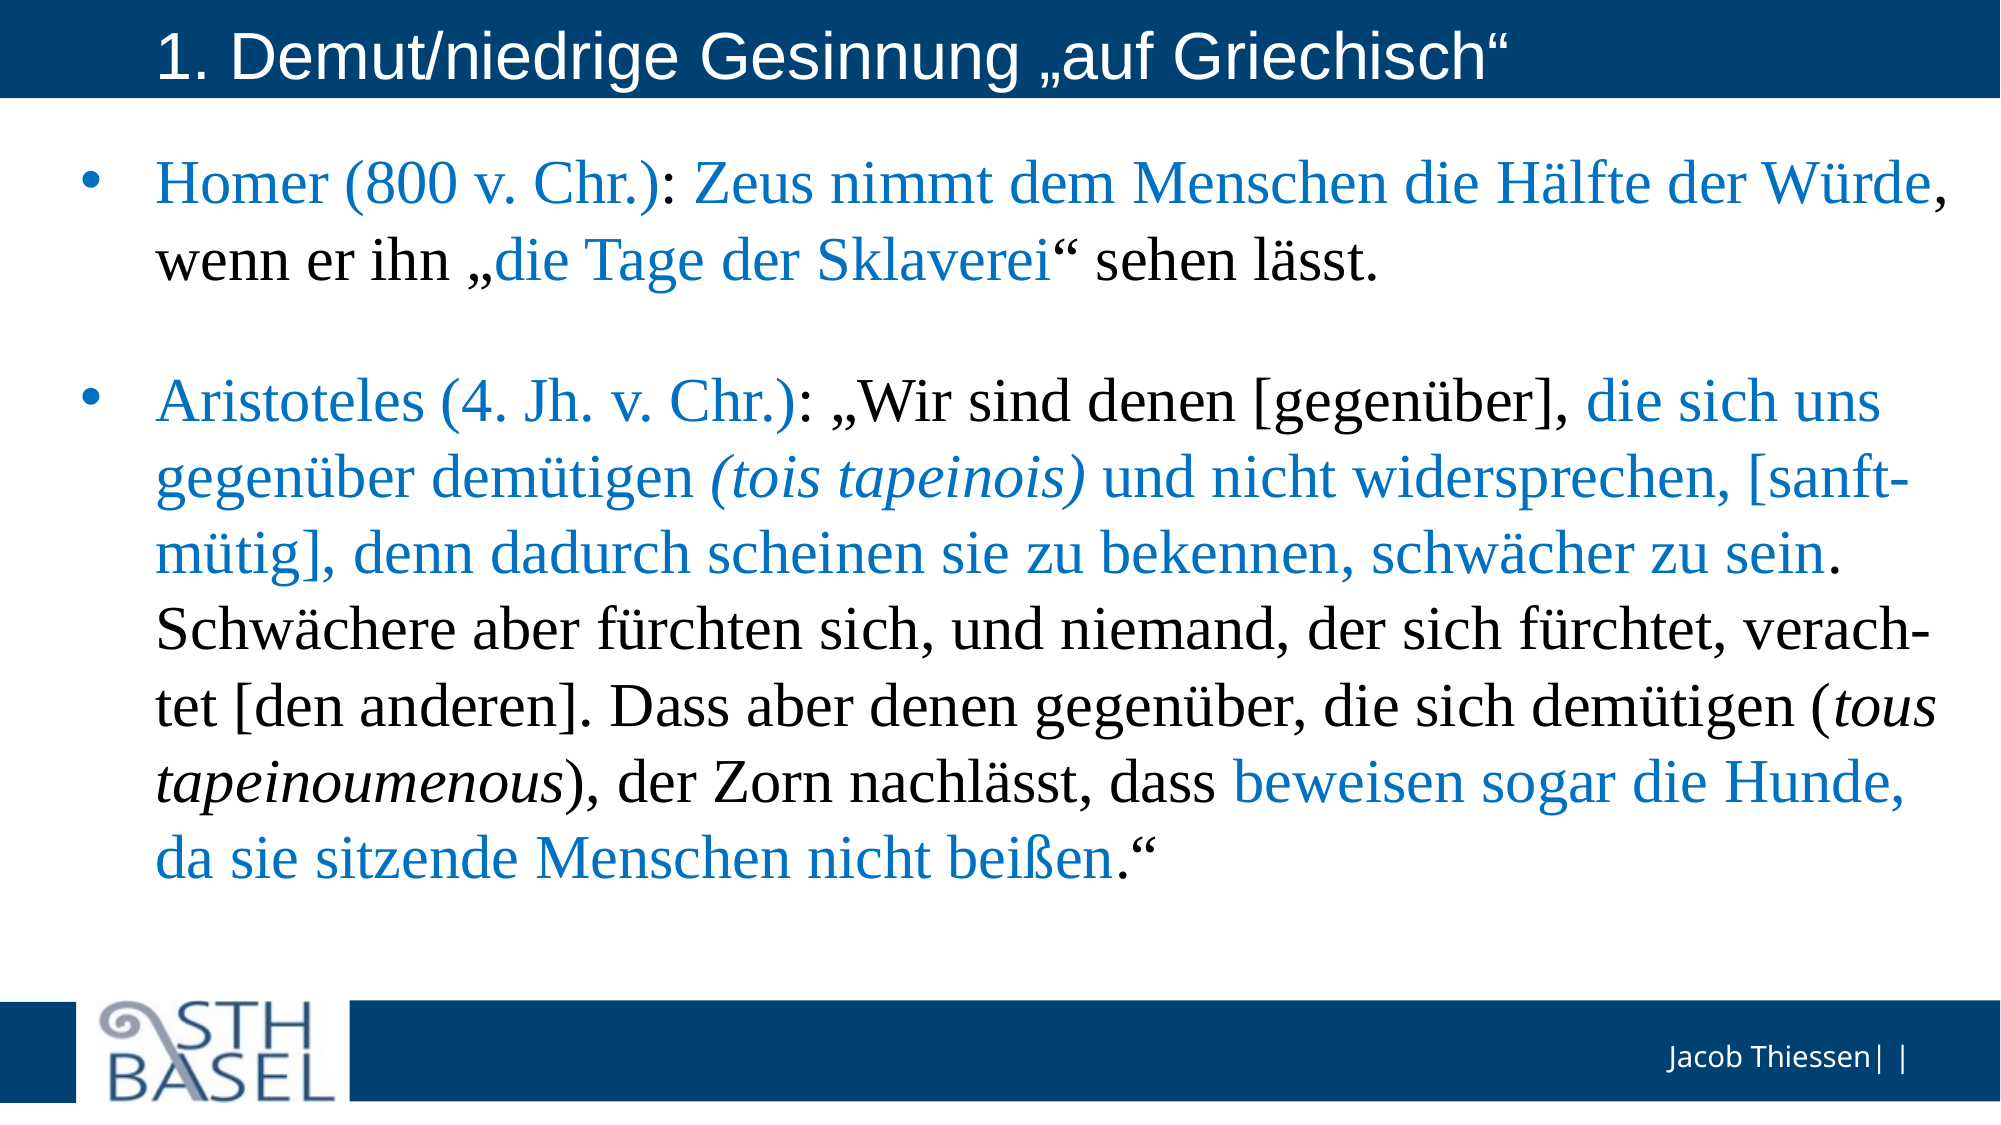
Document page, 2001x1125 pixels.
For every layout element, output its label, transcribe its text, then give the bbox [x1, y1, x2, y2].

picture [97, 1000, 336, 1103]
list Homer (800 v. Chr.): Zeus nimmt dem Menschen die Hälfte der Würde, wenn er ihn „die Tage der Sklaverei“ sehen lässt. Aristoteles (4. Jh. v. Chr.): „Wir sind denen [gegenüber], die sich uns gegenüber demütigen (tois tapeinois) und nicht widersprechen, [sanft-mütig], denn dadurch scheinen sie zu bekennen, schwächer zu sein. Schwächere aber fürchten sich, und niemand, der sich fürchtet, verach-tet [den anderen]. Dass aber denen gegenüber, die sich demütigen (tous tapeinoumenous), der Zorn nachlässt, dass beweisen sogar die Hunde, da sie sitzende Menschen nicht beißen.“ [72, 131, 1975, 942]
title 1. Demut/niedrige Gesinnung „auf Griechisch“ [147, 4, 1975, 96]
